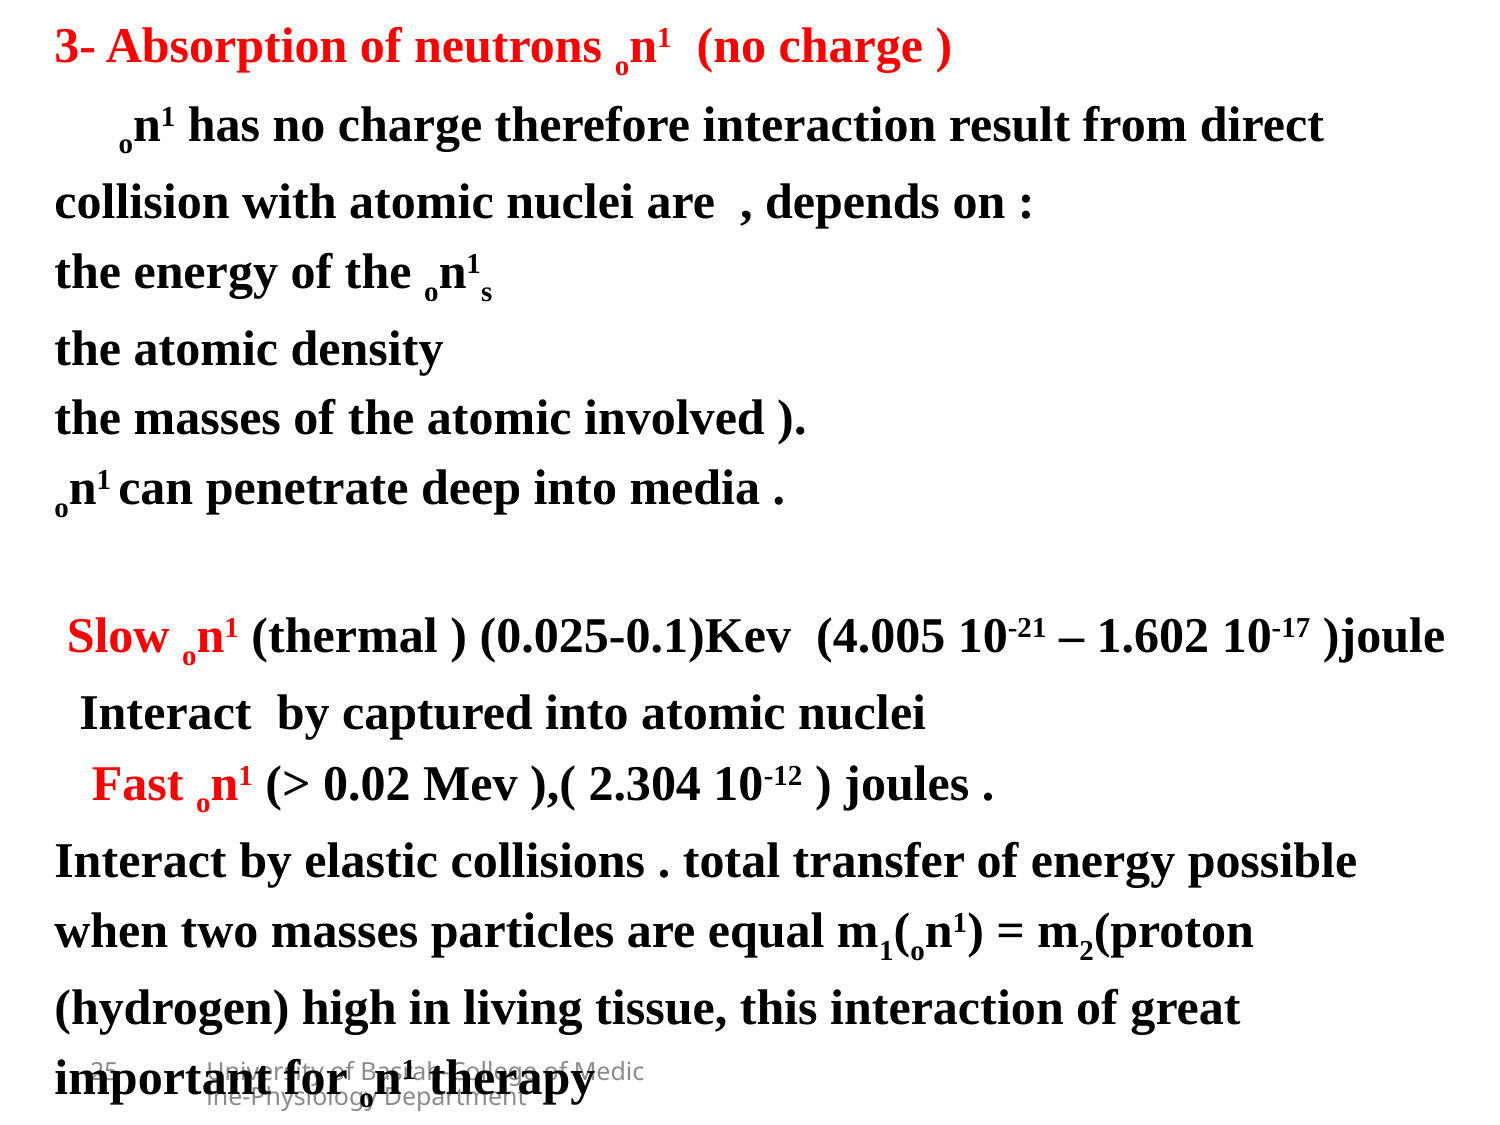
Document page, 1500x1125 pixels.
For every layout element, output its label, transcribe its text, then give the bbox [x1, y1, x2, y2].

slide_number 25 [75, 1042, 425, 1103]
footer University of Basrah-College of Medicine-Physiology Department [512, 1042, 988, 1103]
